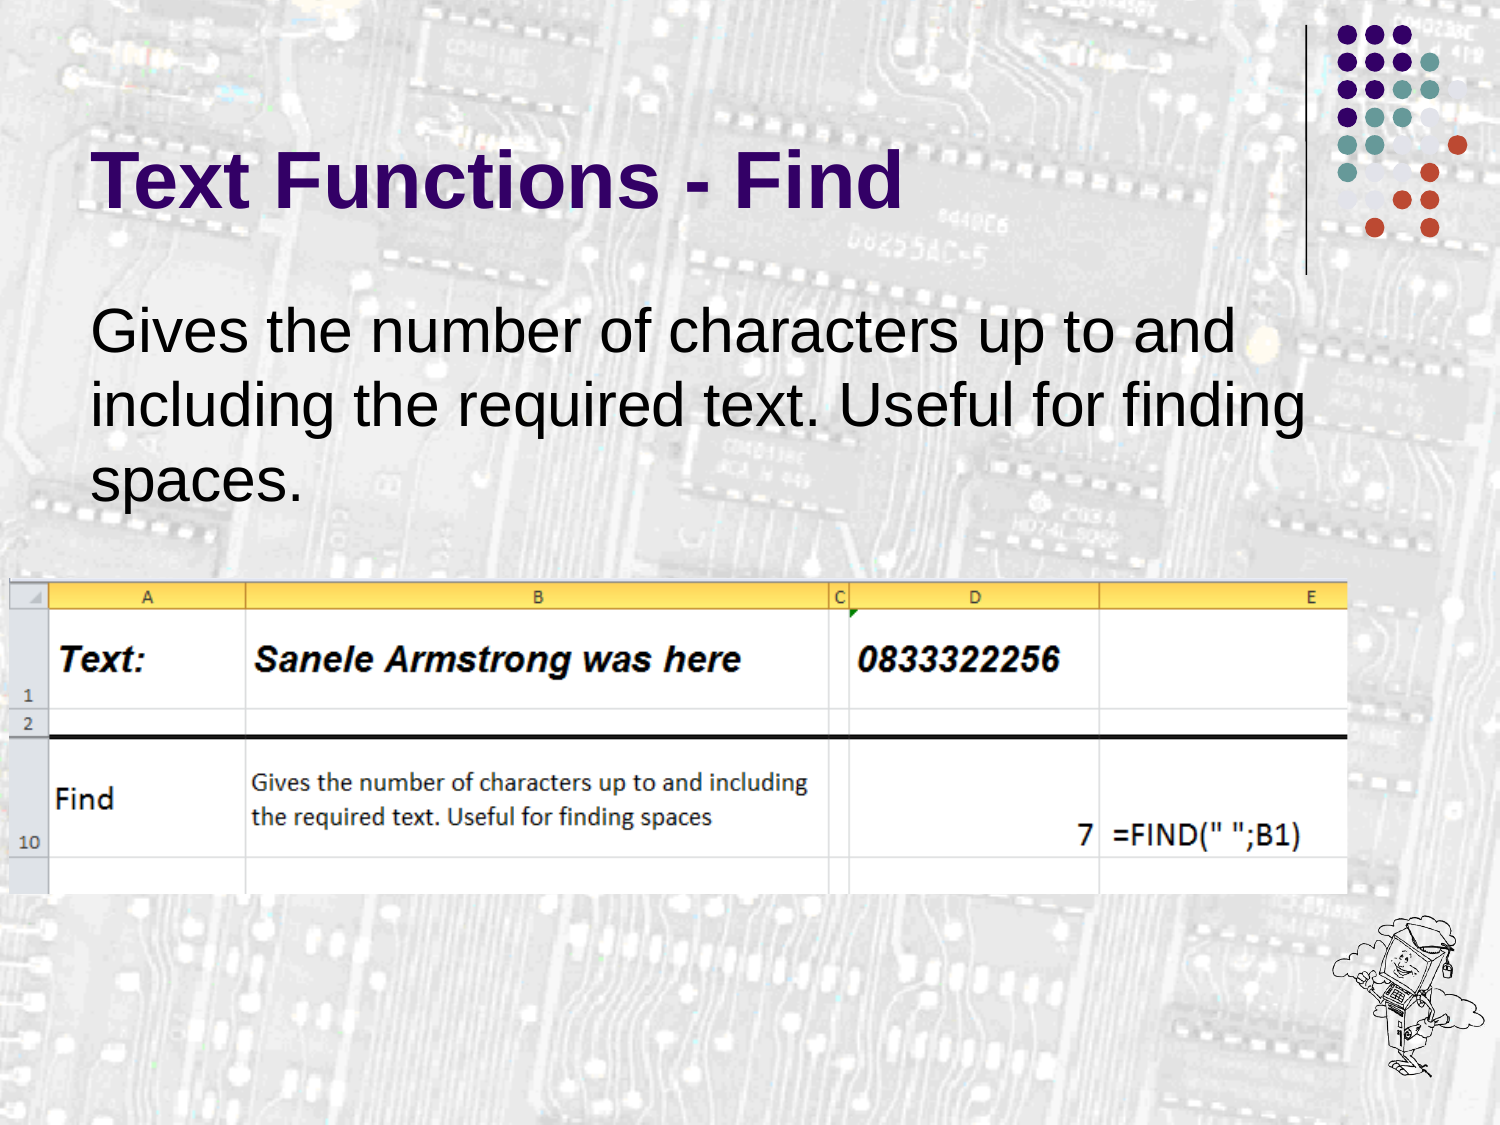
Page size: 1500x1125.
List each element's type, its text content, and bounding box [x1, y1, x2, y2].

title Text Functions - Find [75, 20, 1313, 233]
list Gives the number of characters up to and including the required text. Useful for finding spaces. [75, 282, 1425, 1006]
picture [0, 0, 1500, 1125]
